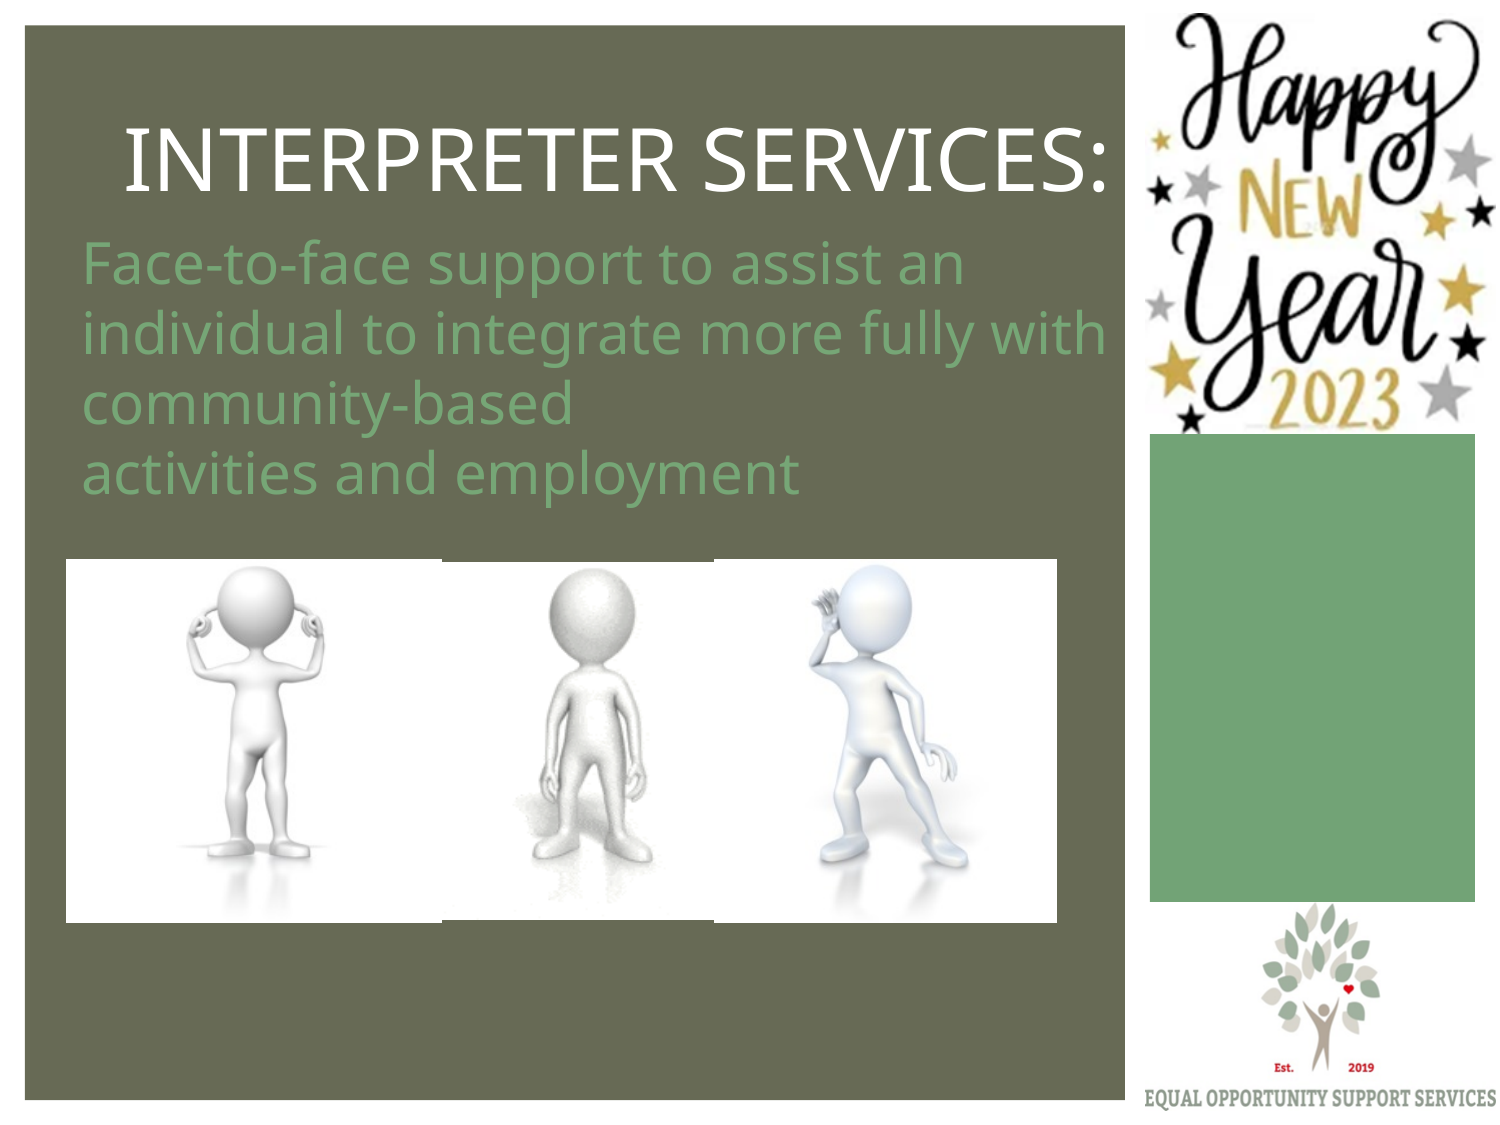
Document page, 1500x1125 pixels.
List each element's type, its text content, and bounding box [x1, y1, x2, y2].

picture [1144, 13, 1496, 434]
title INTERPRETER SERVICES: [0, 55, 1127, 259]
subtitle Face-to-face support to assist an individual to integrate more fully with community-based activities and employment [66, 298, 1135, 434]
picture [1144, 902, 1496, 1112]
picture [65, 559, 1058, 923]
